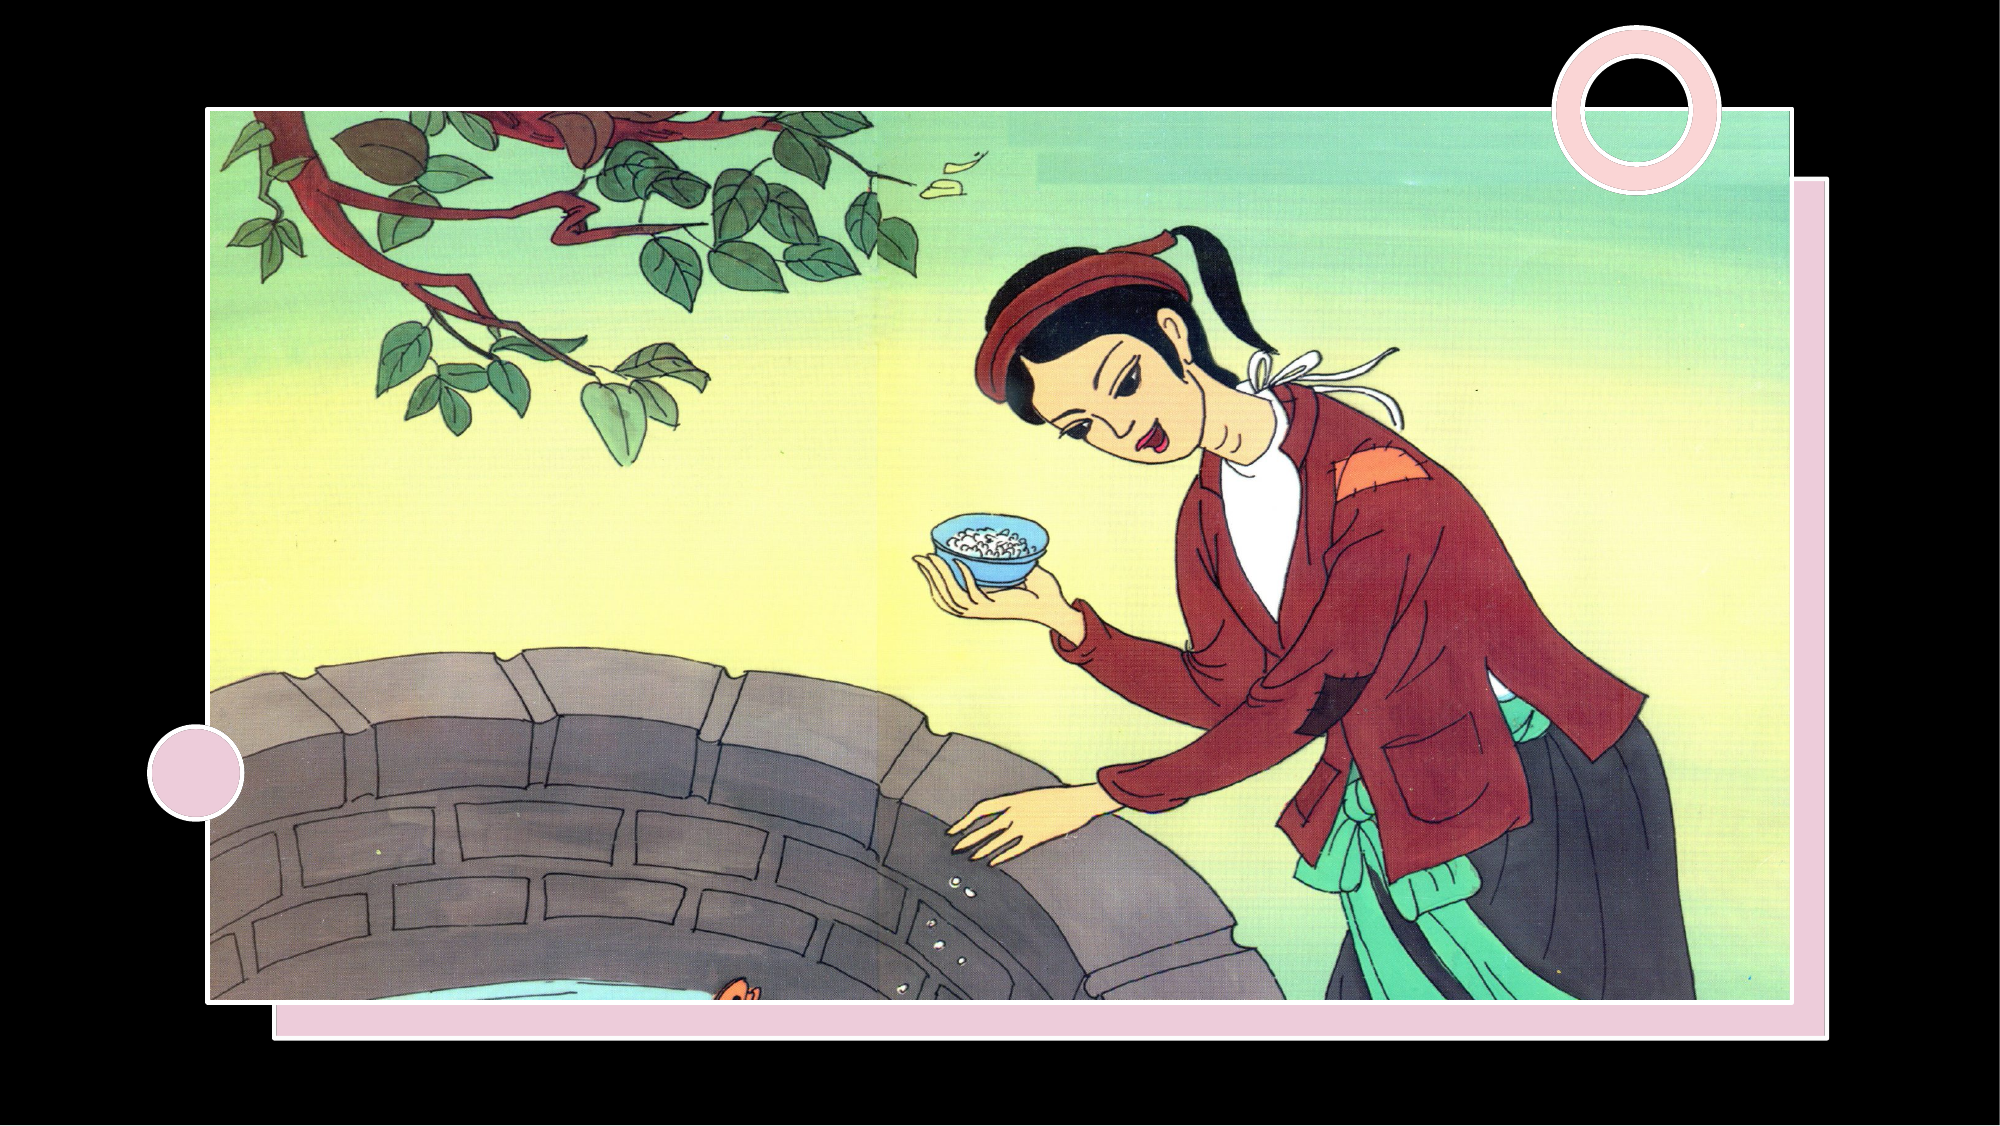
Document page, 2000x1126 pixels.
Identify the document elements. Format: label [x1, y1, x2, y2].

text_box [0, 0, 2000, 1126]
text_box [272, 177, 1829, 1040]
picture [209, 110, 1790, 1001]
text_box [1551, 25, 1722, 109]
text_box [147, 724, 204, 822]
